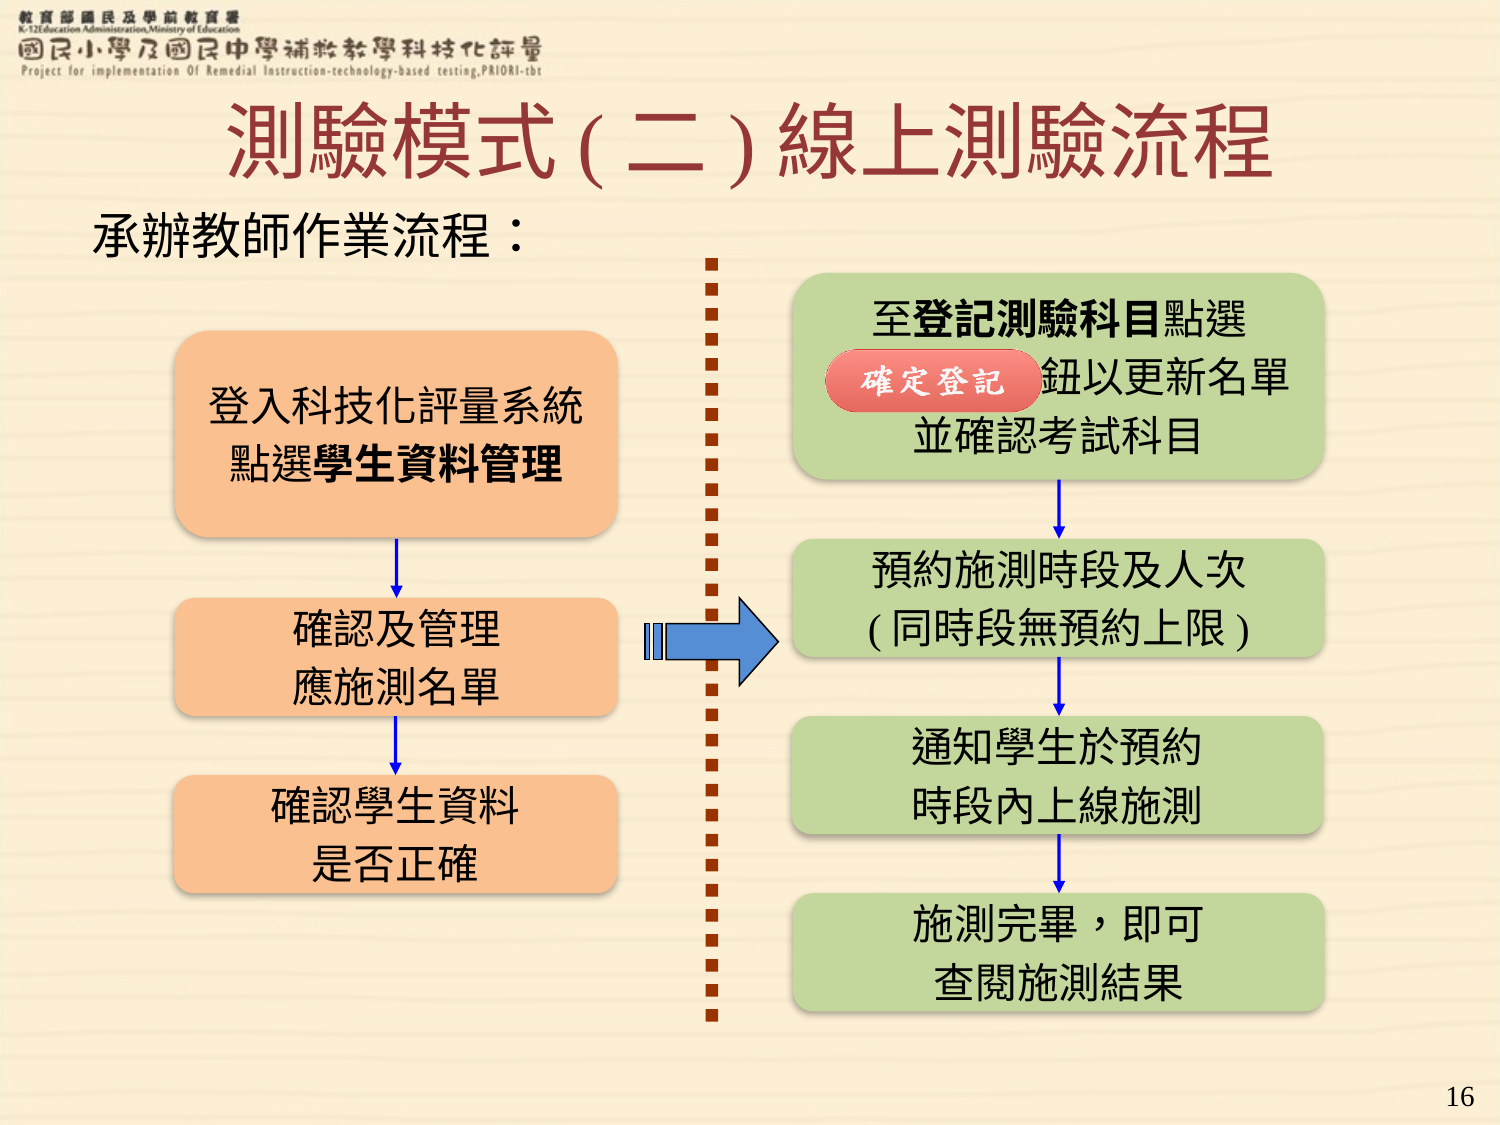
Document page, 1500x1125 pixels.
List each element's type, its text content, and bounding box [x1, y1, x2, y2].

text_box 承辦教師作業流程： [76, 233, 587, 272]
slide_number 16 [1139, 1065, 1490, 1125]
text_box 測驗模式(二)線上測驗流程 [74, 45, 1425, 233]
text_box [173, 257, 1325, 1024]
